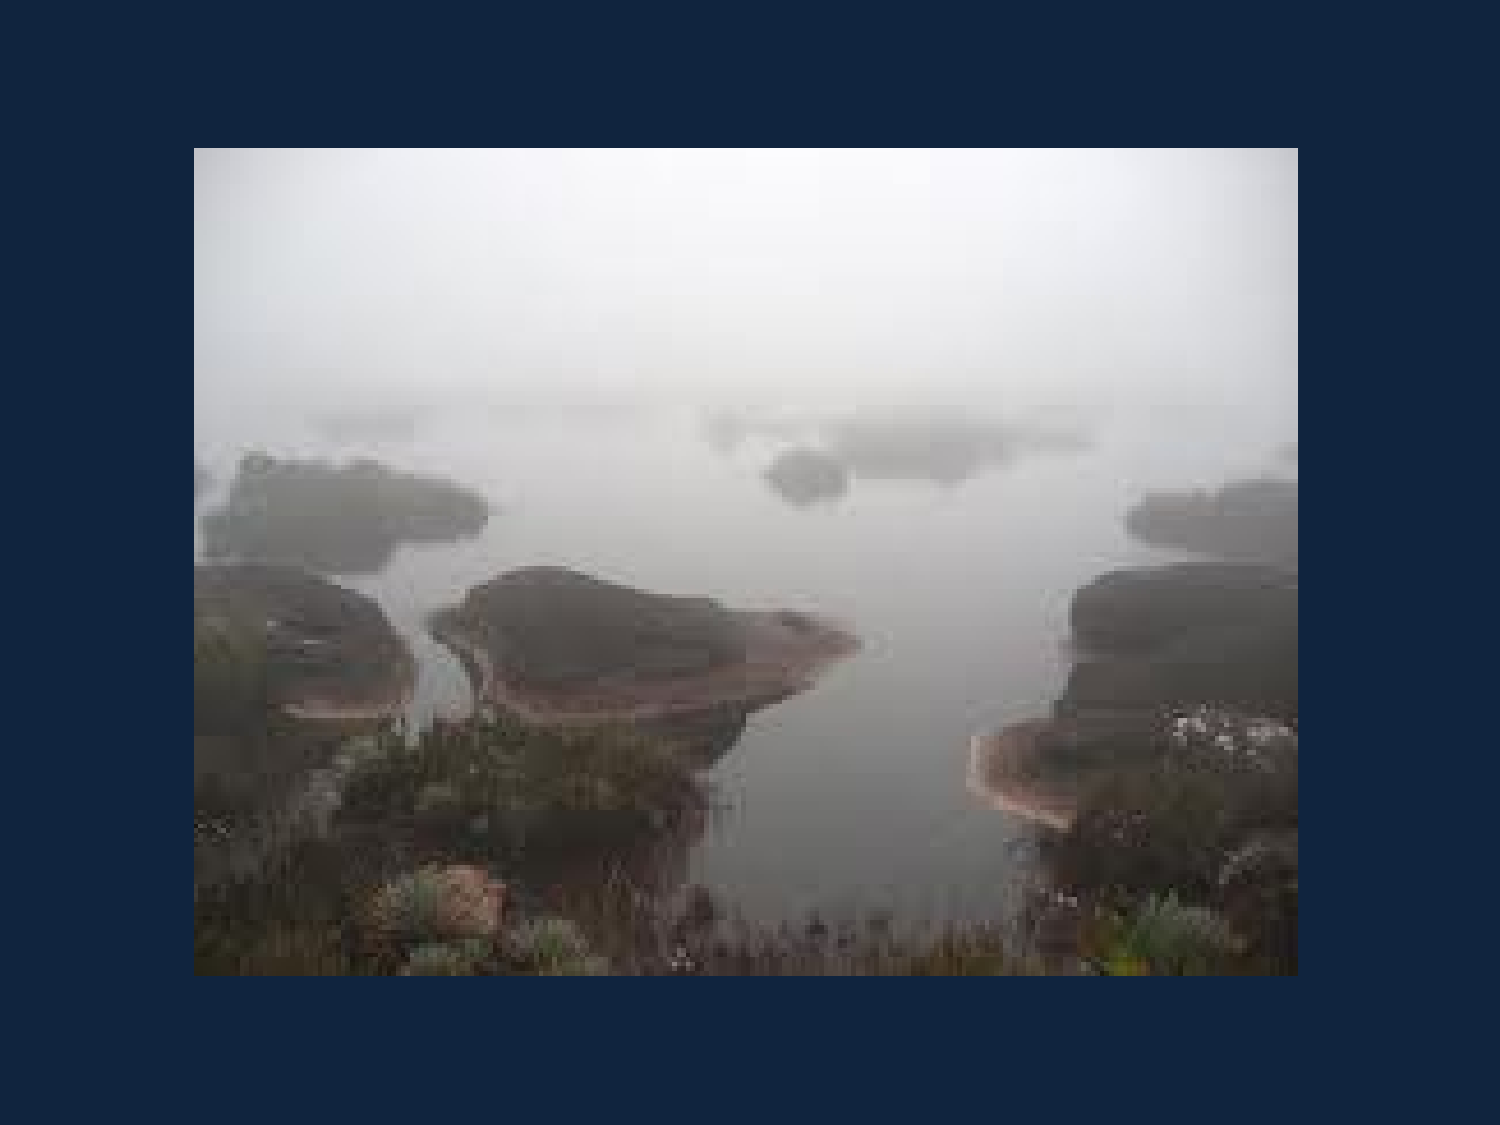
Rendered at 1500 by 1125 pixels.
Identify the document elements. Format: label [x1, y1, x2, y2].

list [194, 148, 1298, 977]
